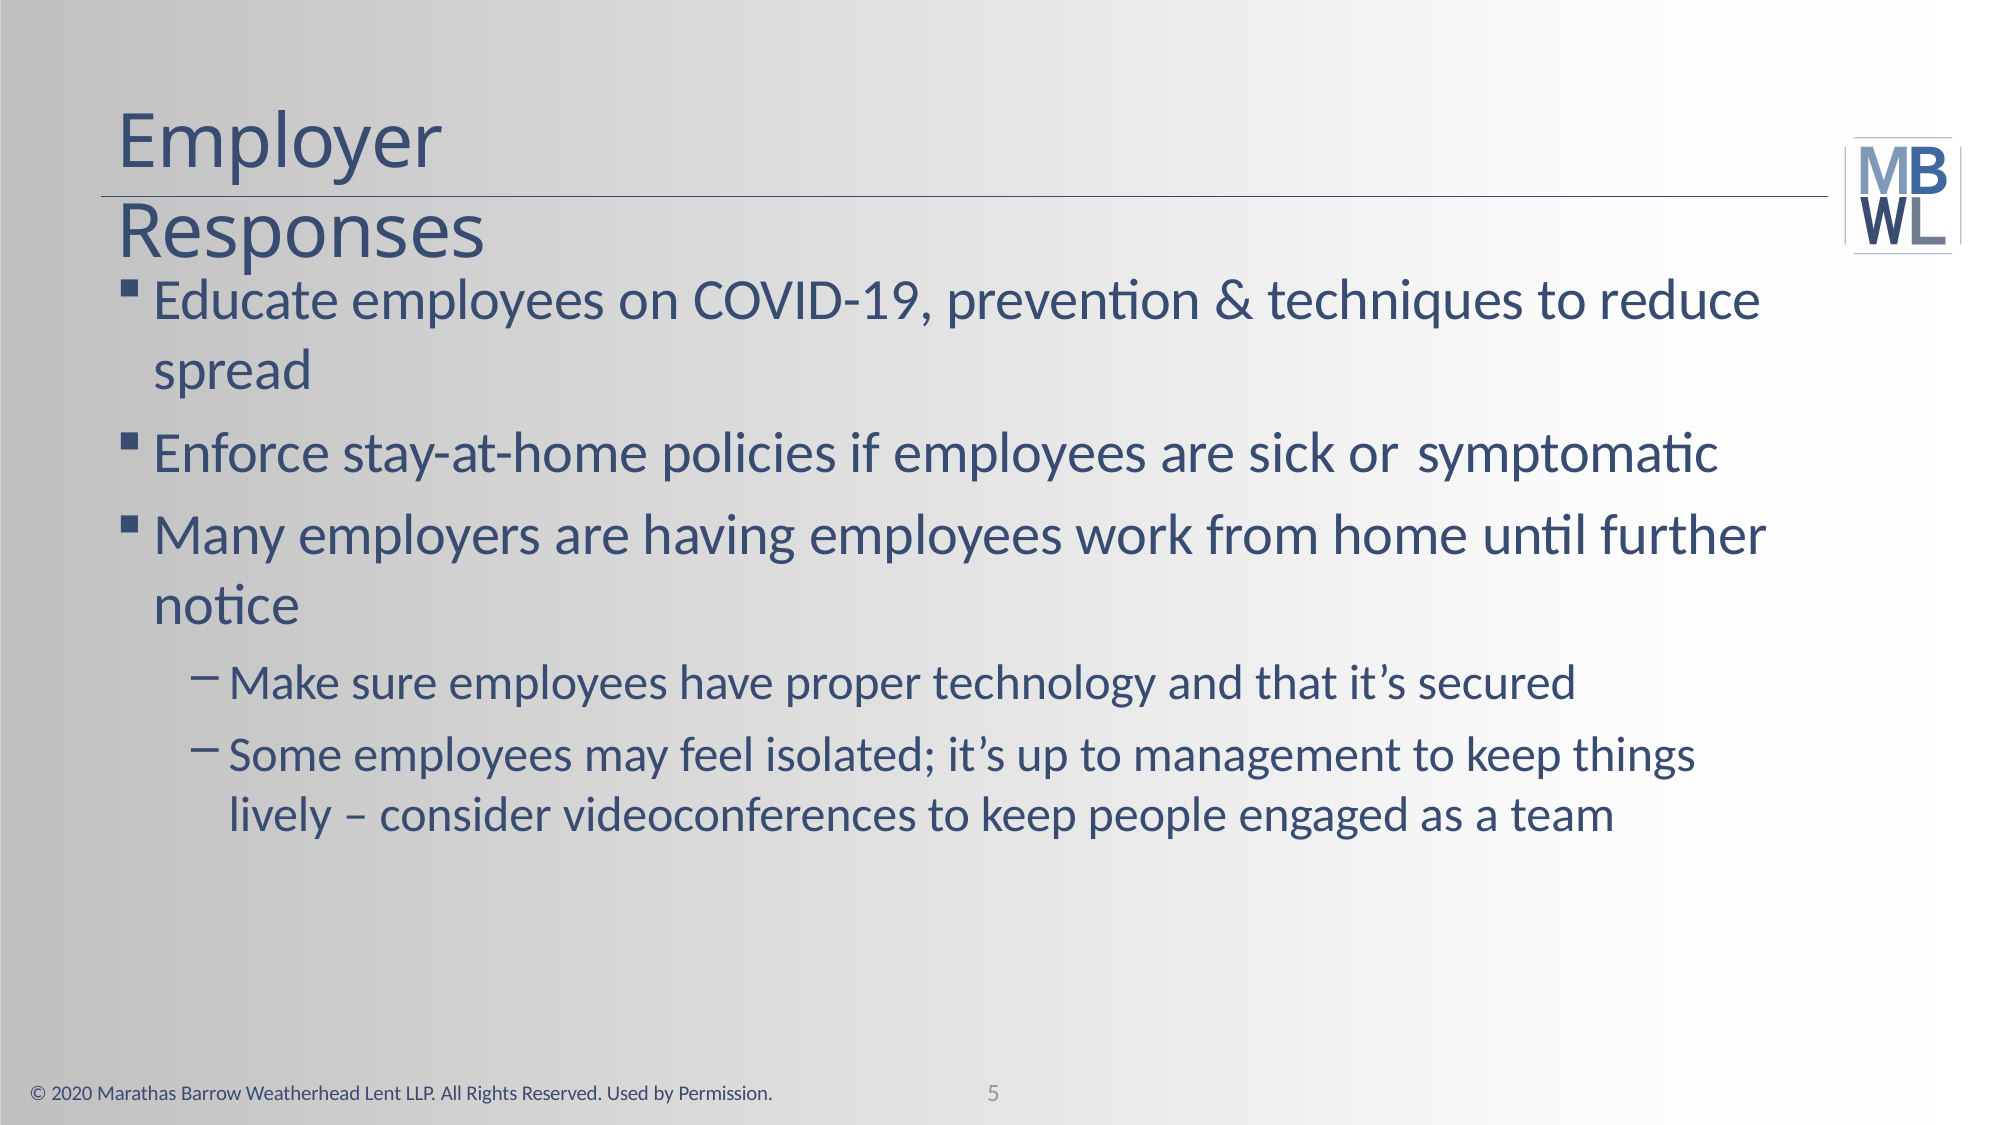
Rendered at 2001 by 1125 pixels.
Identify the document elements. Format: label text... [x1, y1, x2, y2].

picture [0, 0, 2000, 1125]
footer © 2020 Marathas Barrow Weatherhead Lent LLP. All Rights Reserved. Used by Permission. [27, 1082, 800, 1125]
slide_number 5 [980, 1081, 1019, 1125]
title Employer Responses [114, 90, 726, 259]
text_box Educate employees on COVID-19, prevention & techniques to reduce spread Enforce stay-at-home policies if employees are sick or symptomatic Many employers are having employees work from home until further notice Make sure employees have proper technology and that it’s secured Some employees may feel isolated; it’s up to management to keep things lively – consider videoconferences to keep people engaged as a team [114, 259, 1790, 842]
